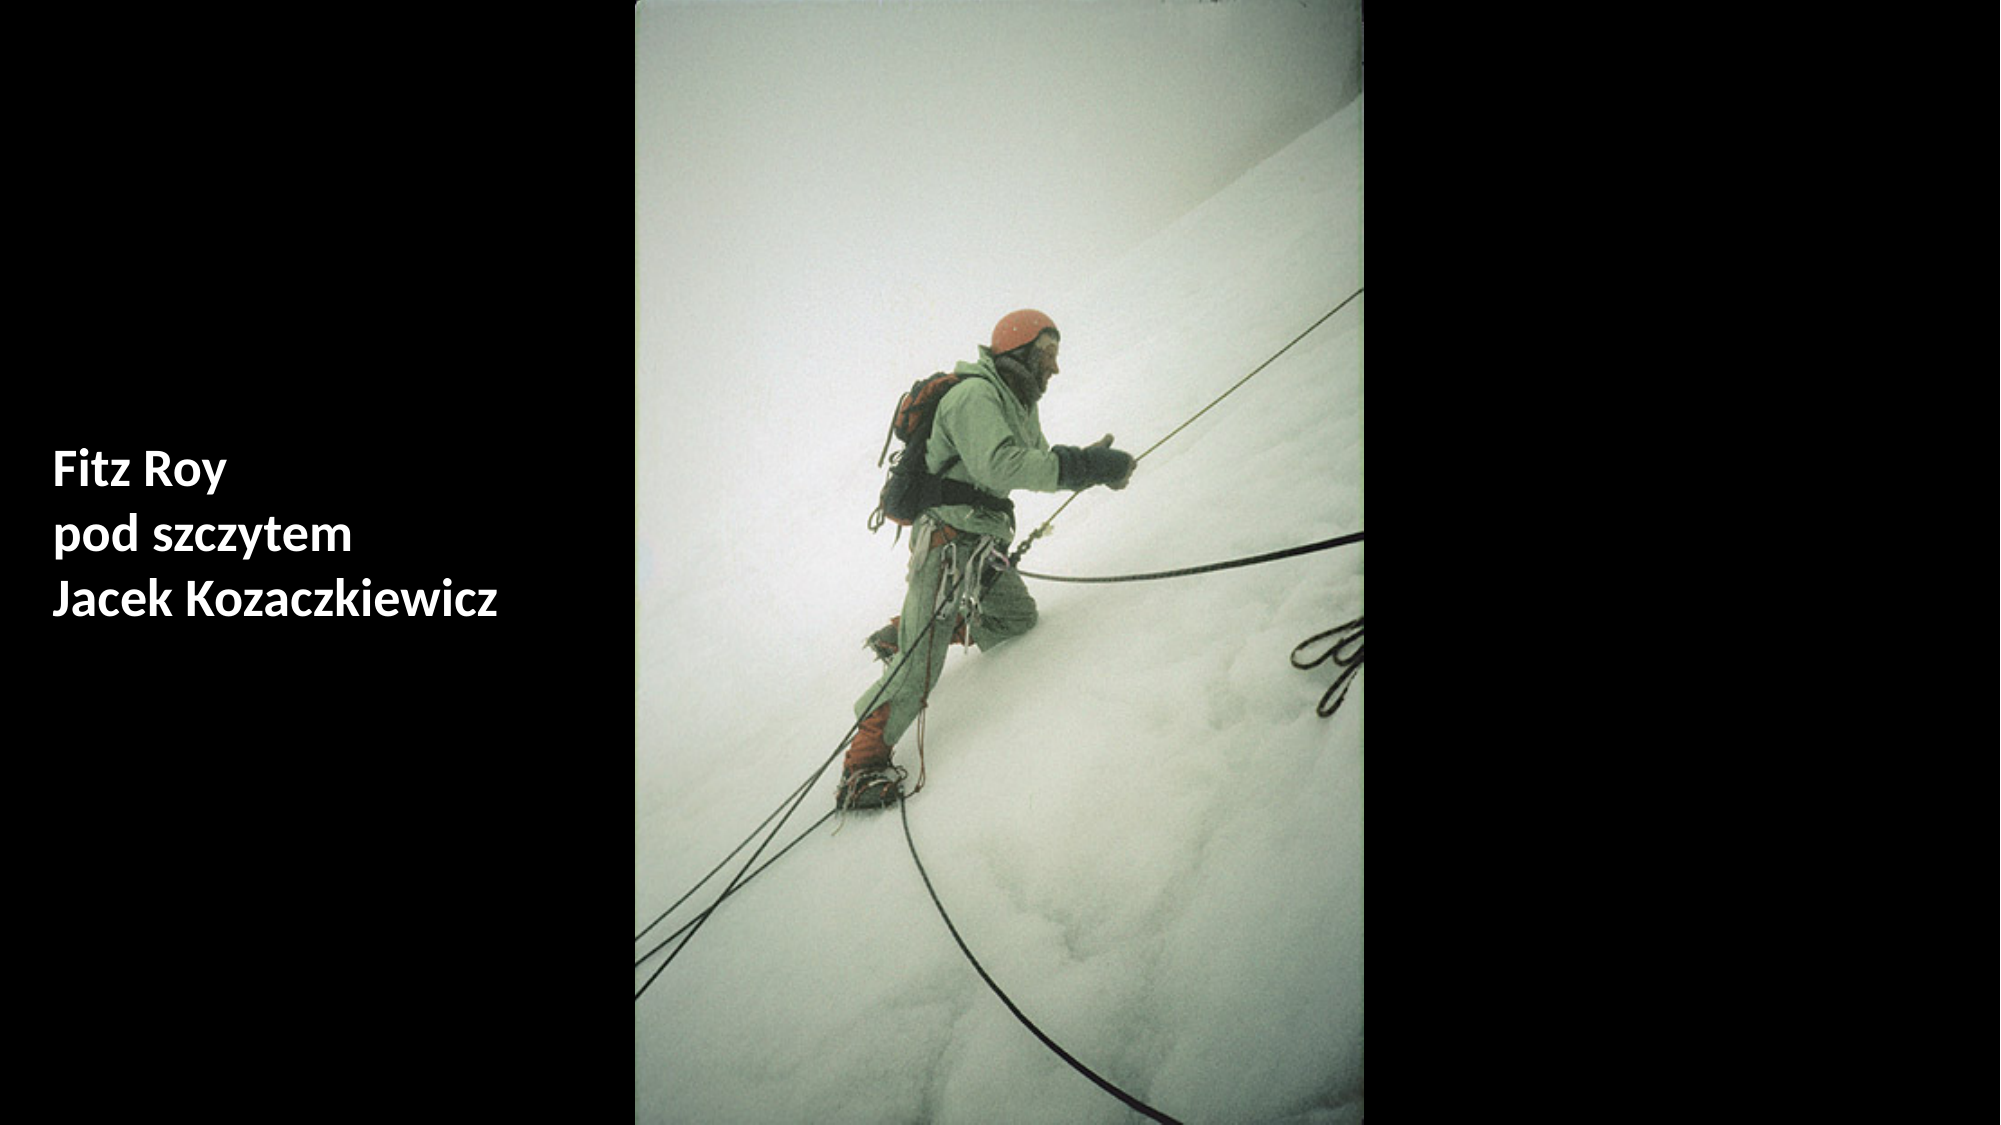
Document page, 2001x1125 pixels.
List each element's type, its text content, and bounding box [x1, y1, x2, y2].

text_box Fitz Roy pod szczytem Jacek Kozaczkiewicz [38, 425, 565, 635]
picture [635, 0, 1364, 1125]
